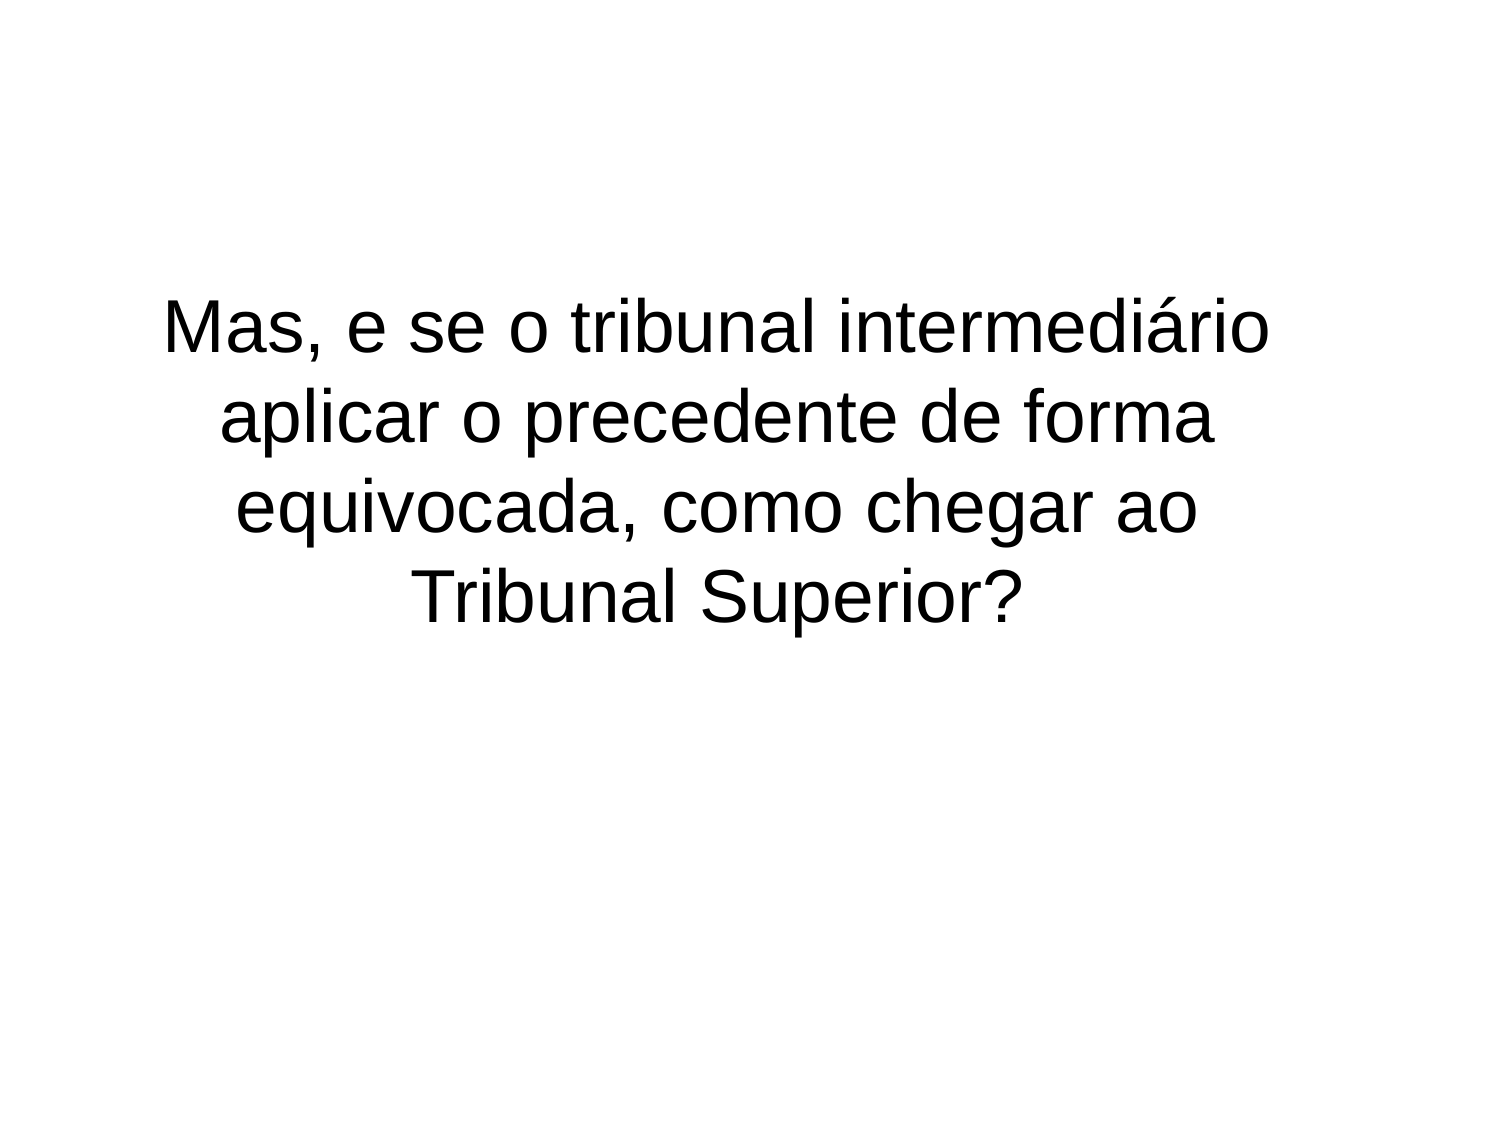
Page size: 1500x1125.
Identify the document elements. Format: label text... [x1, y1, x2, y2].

text_box Mas, e se o tribunal intermediário aplicar o precedente de forma equivocada, como chegar ao Tribunal Superior? [100, 89, 1335, 645]
